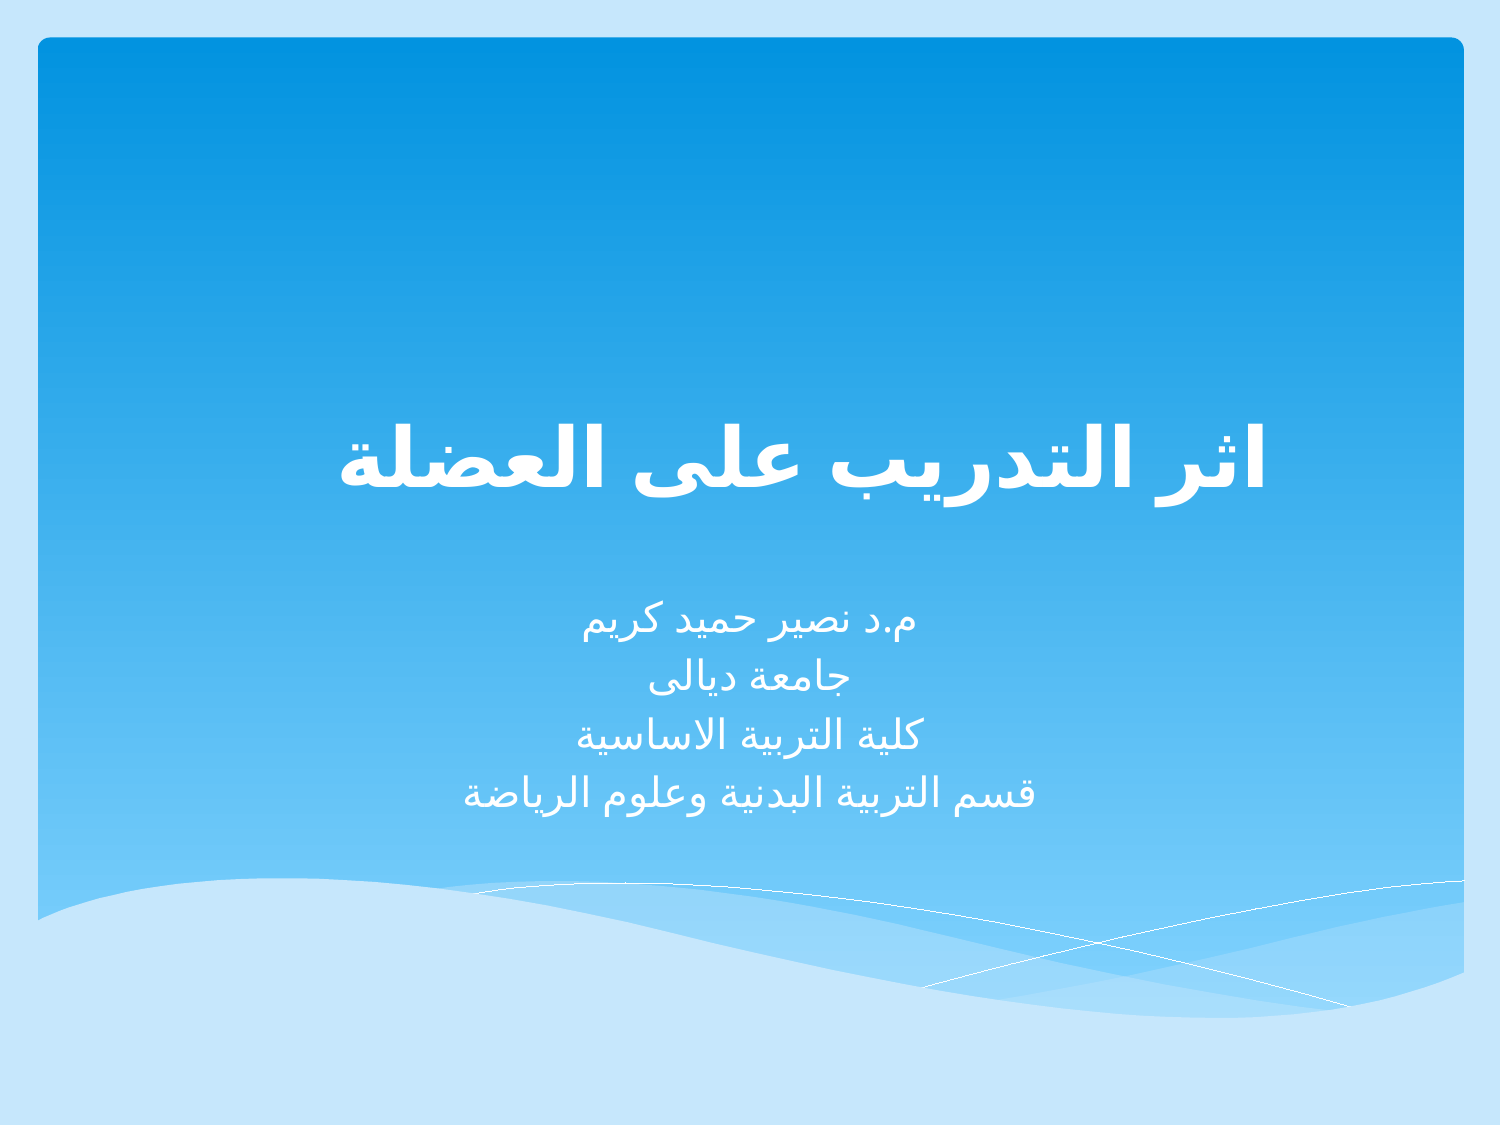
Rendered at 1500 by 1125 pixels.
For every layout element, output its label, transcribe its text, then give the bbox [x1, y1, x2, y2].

subtitle م.د نصير حميد كريم جامعة ديالى كلية التربية الاساسية قسم التربية البدنية وعلوم الرياضة [225, 583, 1275, 825]
title اثر التدريب على العضلة [301, 184, 1306, 512]
